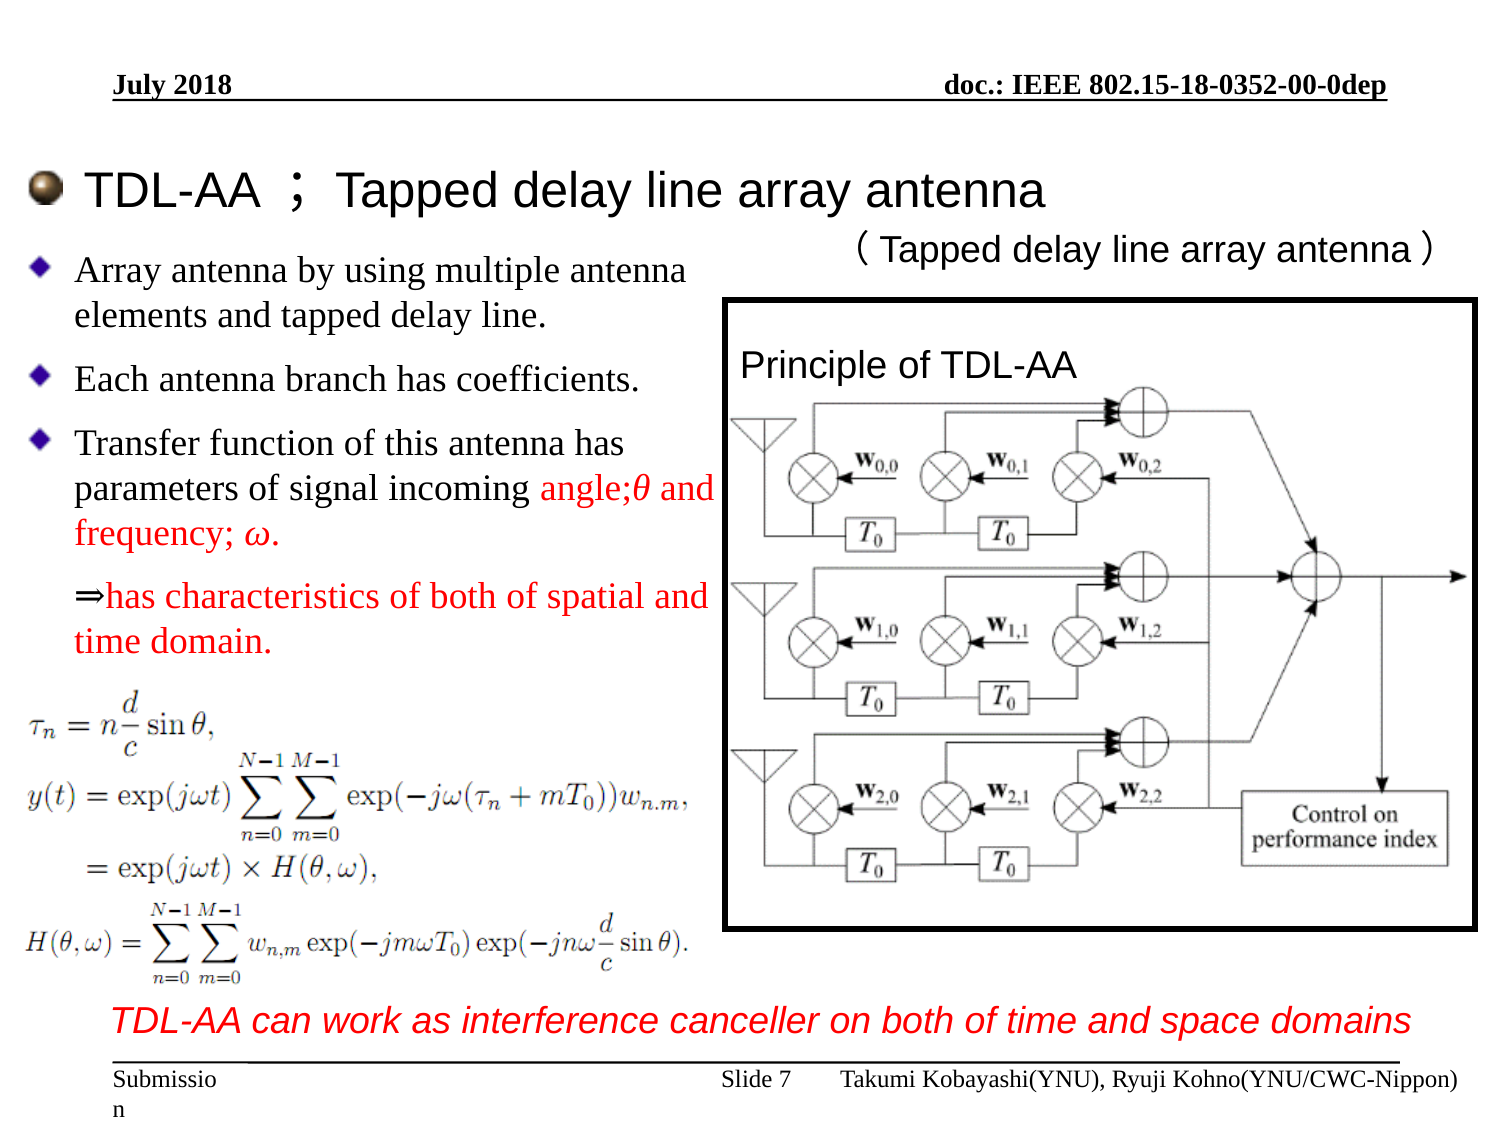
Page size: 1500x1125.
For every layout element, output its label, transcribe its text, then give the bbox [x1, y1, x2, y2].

picture [27, 169, 63, 205]
picture [27, 426, 54, 454]
picture [12, 671, 701, 995]
text_box TDL-AA can work as interference canceller on both of time and space domains [19, 988, 1428, 1049]
text_box Principle of TDL-AA [724, 287, 1238, 299]
slide_number Slide 7 [712, 1062, 800, 1093]
text_box Array antenna by using multiple antenna elements and tapped delay line. Each antenna branch has coefficients. Transfer function of this antenna has parameters of signal incoming angle;θ and frequency; ω. ⇒has characteristics of both of spatial and time domain. [0, 237, 750, 925]
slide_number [112, 64, 375, 100]
picture [27, 362, 54, 390]
text_box [724, 902, 1475, 930]
text_box （Tapped delay line array antenna） [818, 217, 1473, 278]
text_box TDL-AA；Tapped delay line array antenna [12, 149, 1438, 263]
picture [724, 367, 1476, 896]
picture [27, 254, 54, 281]
footer Takumi Kobayashi(YNU), Ryuji Kohno(YNU/CWC-Nippon) [832, 1062, 1459, 1093]
text_box [724, 299, 1475, 367]
